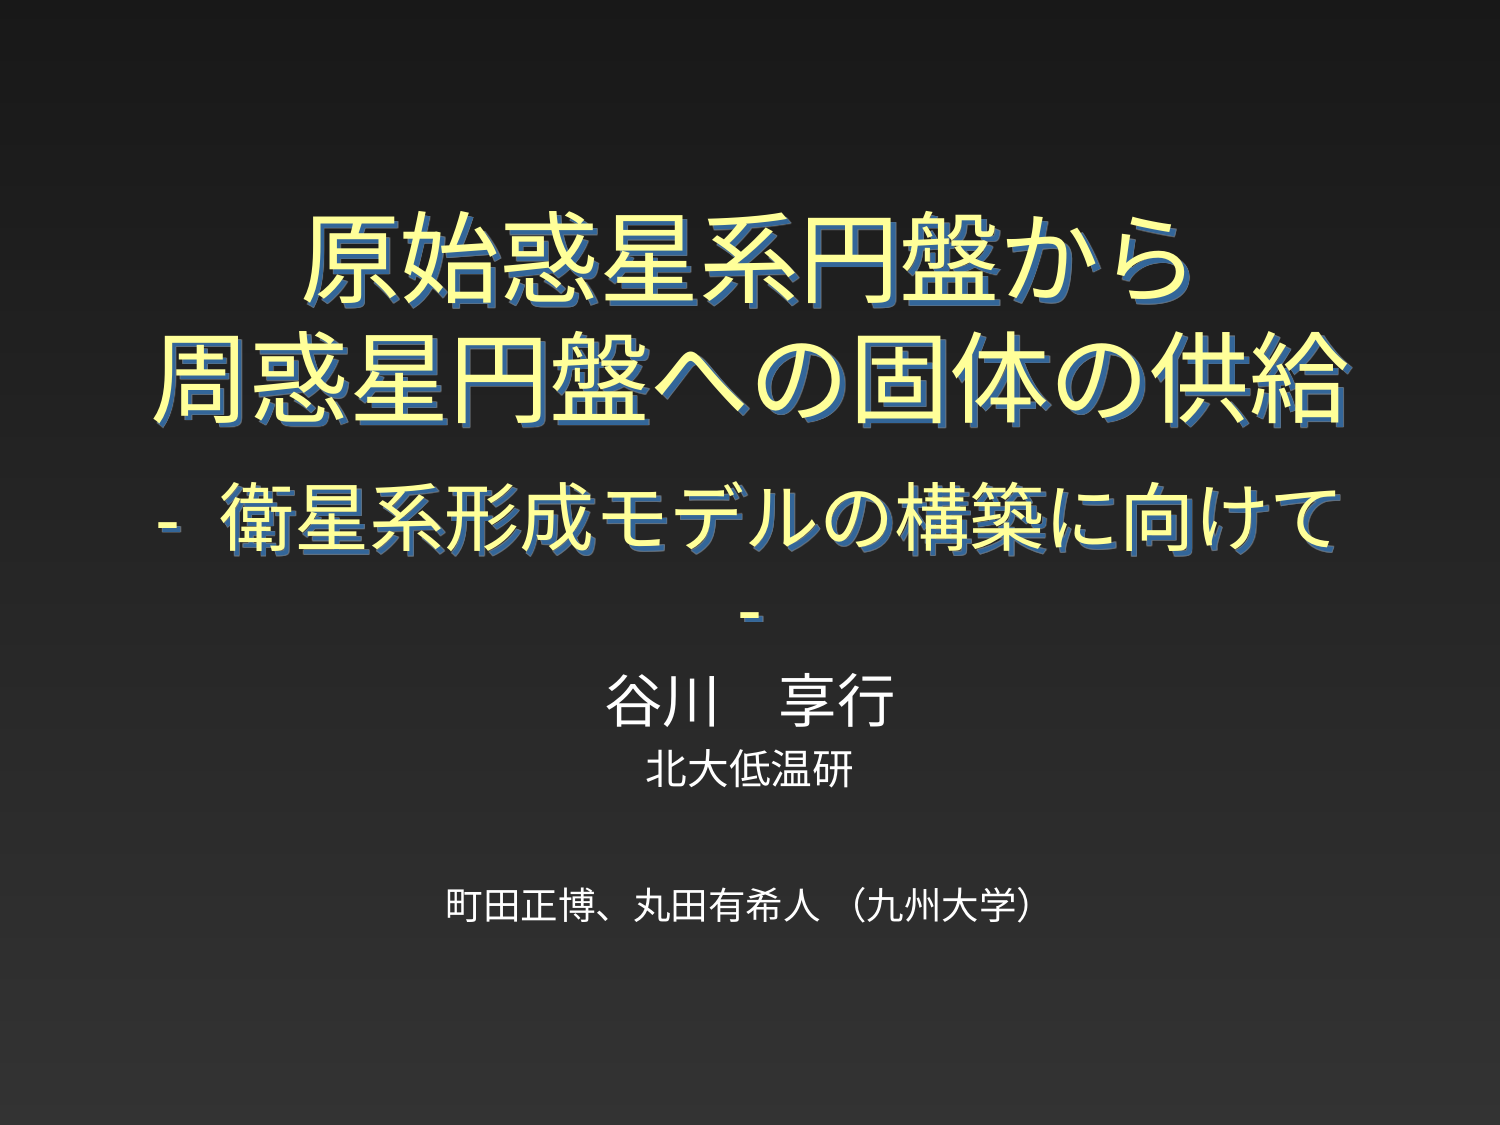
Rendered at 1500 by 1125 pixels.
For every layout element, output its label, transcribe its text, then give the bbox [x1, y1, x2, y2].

title 原始惑星系円盤から 周惑星円盤への固体の供給 - 衛星系形成モデルの構築に向けて - [112, 302, 1388, 544]
subtitle 谷川 享行 北大低温研 町田正博、丸田有希人 （九州大学） [225, 657, 1275, 945]
